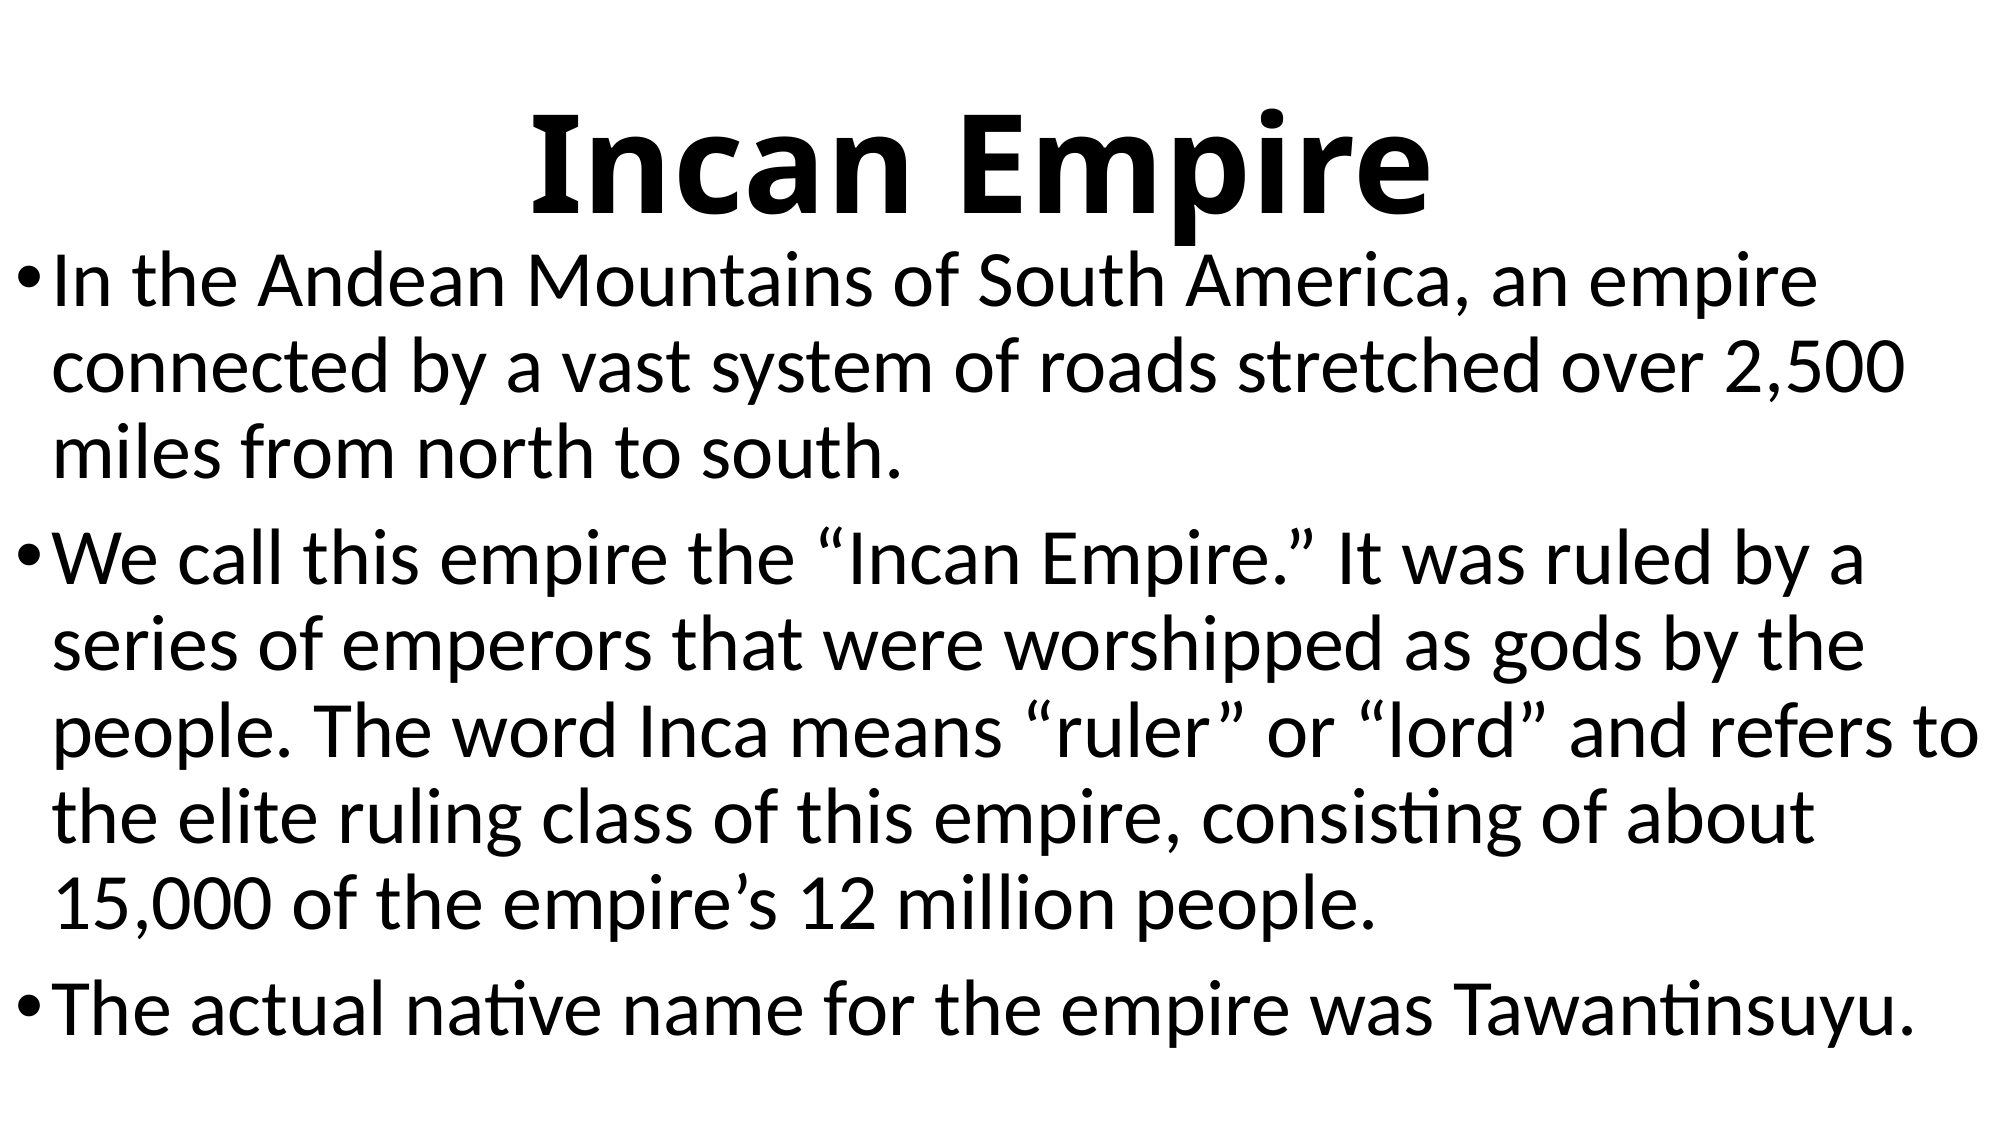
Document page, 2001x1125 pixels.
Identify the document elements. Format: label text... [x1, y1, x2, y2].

title Incan Empire [137, 59, 1863, 229]
list In the Andean Mountains of South America, an empire connected by a vast system of roads stretched over 2,500 miles from north to south. We call this empire the “Incan Empire.” It was ruled by a series of emperors that were worshipped as gods by the people. The word Inca means “ruler” or “lord” and refers to the elite ruling class of this empire, consisting of about 15,000 of the empire’s 12 million people. The actual native name for the empire was Tawantinsuyu. [0, 229, 2000, 1125]
